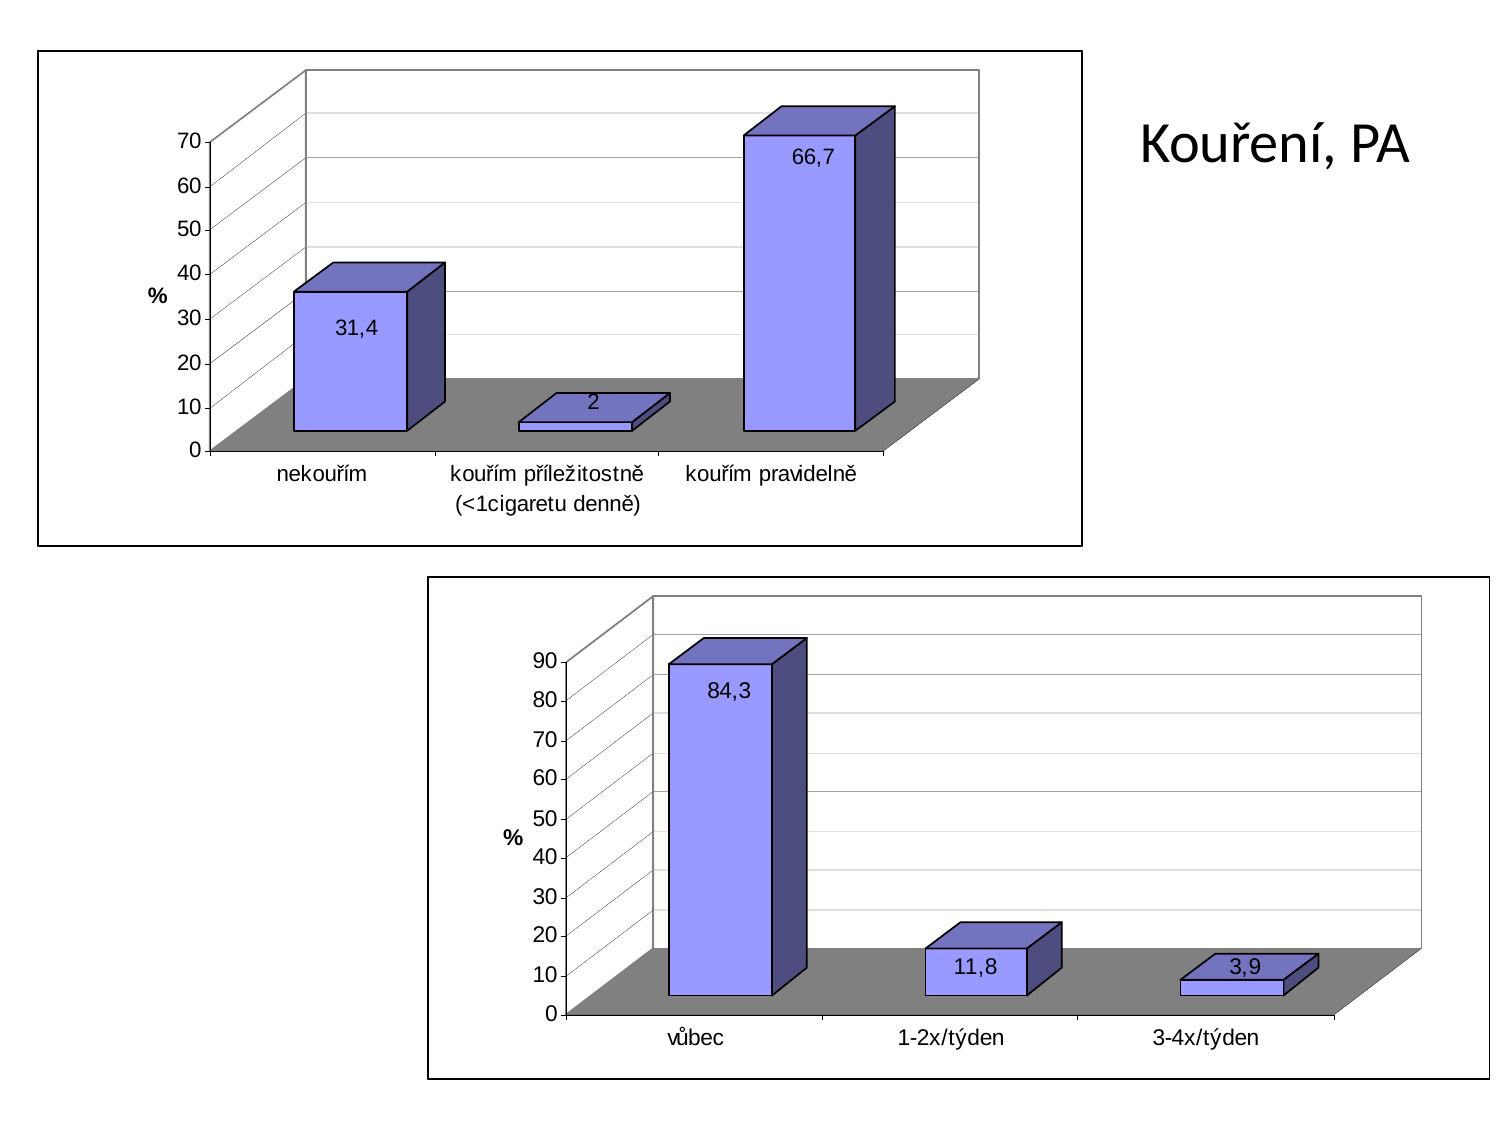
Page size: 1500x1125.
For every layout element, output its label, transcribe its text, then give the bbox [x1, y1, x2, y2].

title Kouření, PA [1094, 44, 1426, 233]
picture [418, 567, 1500, 1089]
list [29, 42, 1093, 555]
